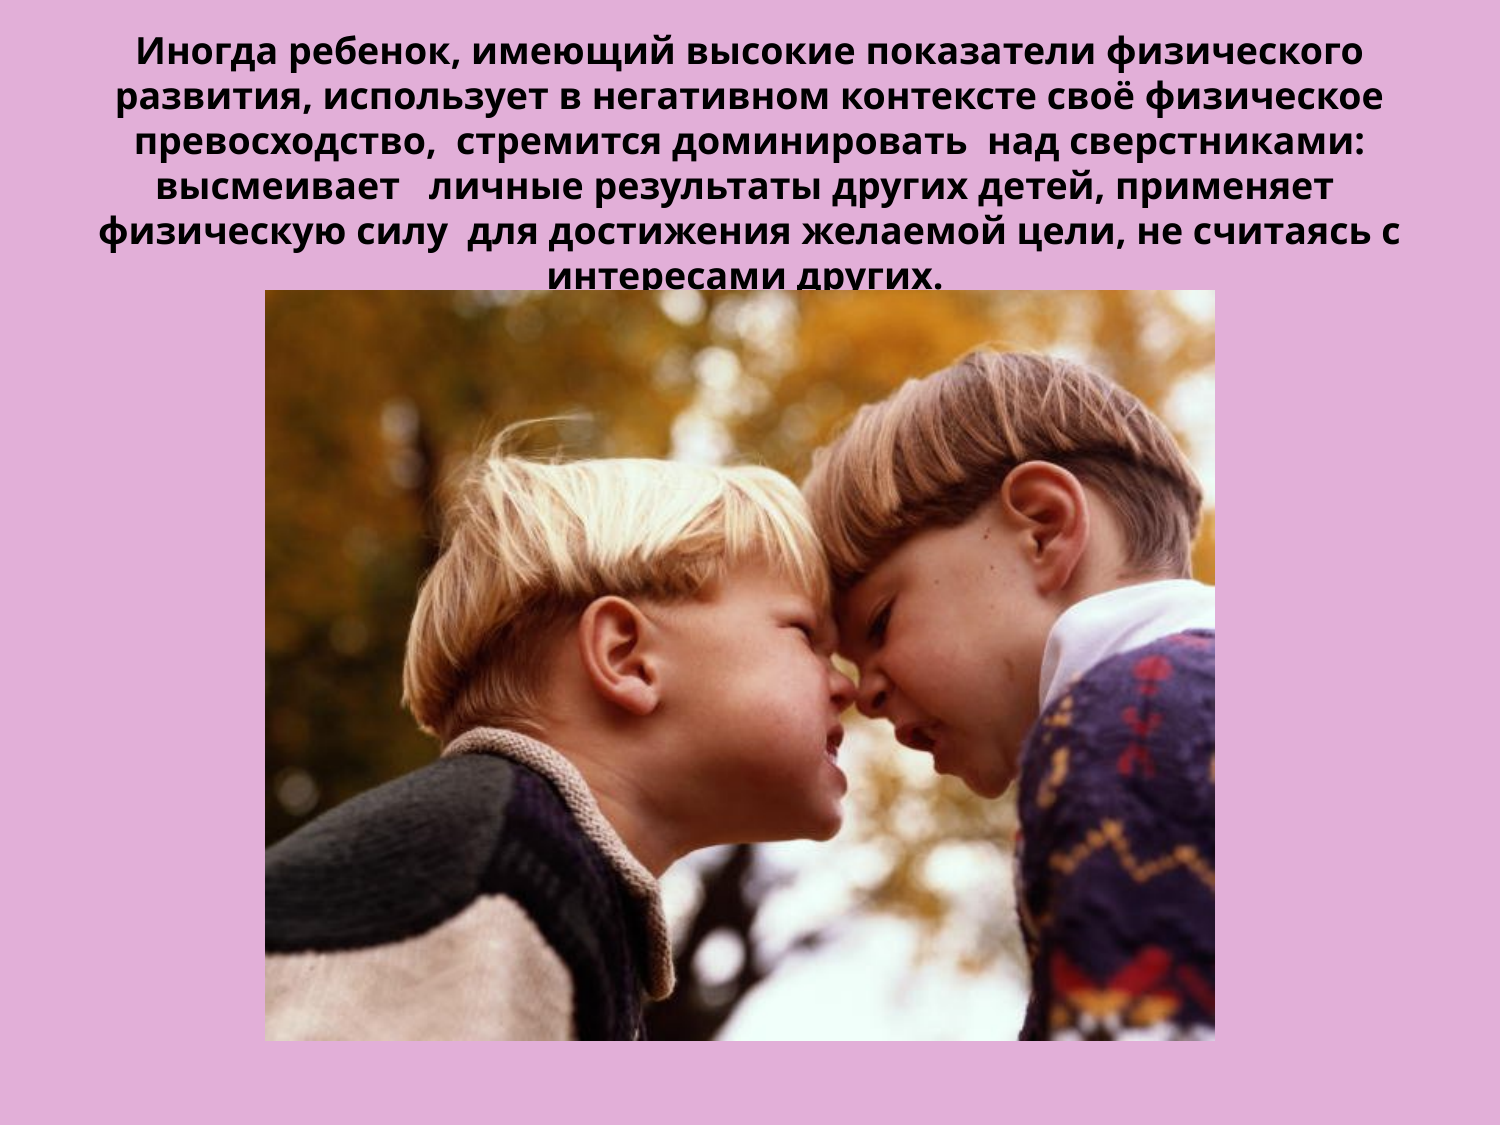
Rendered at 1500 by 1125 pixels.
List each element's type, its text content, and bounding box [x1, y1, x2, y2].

title Иногда ребенок, имеющий высокие показатели физического развития, использует в негативном контексте своё физическое превосходство, стремится доминировать над сверстниками: высмеивает личные результаты других детей, применяет физическую силу для достижения желаемой цели, не считаясь с интересами других. [75, 45, 1425, 279]
picture [265, 290, 1215, 1041]
